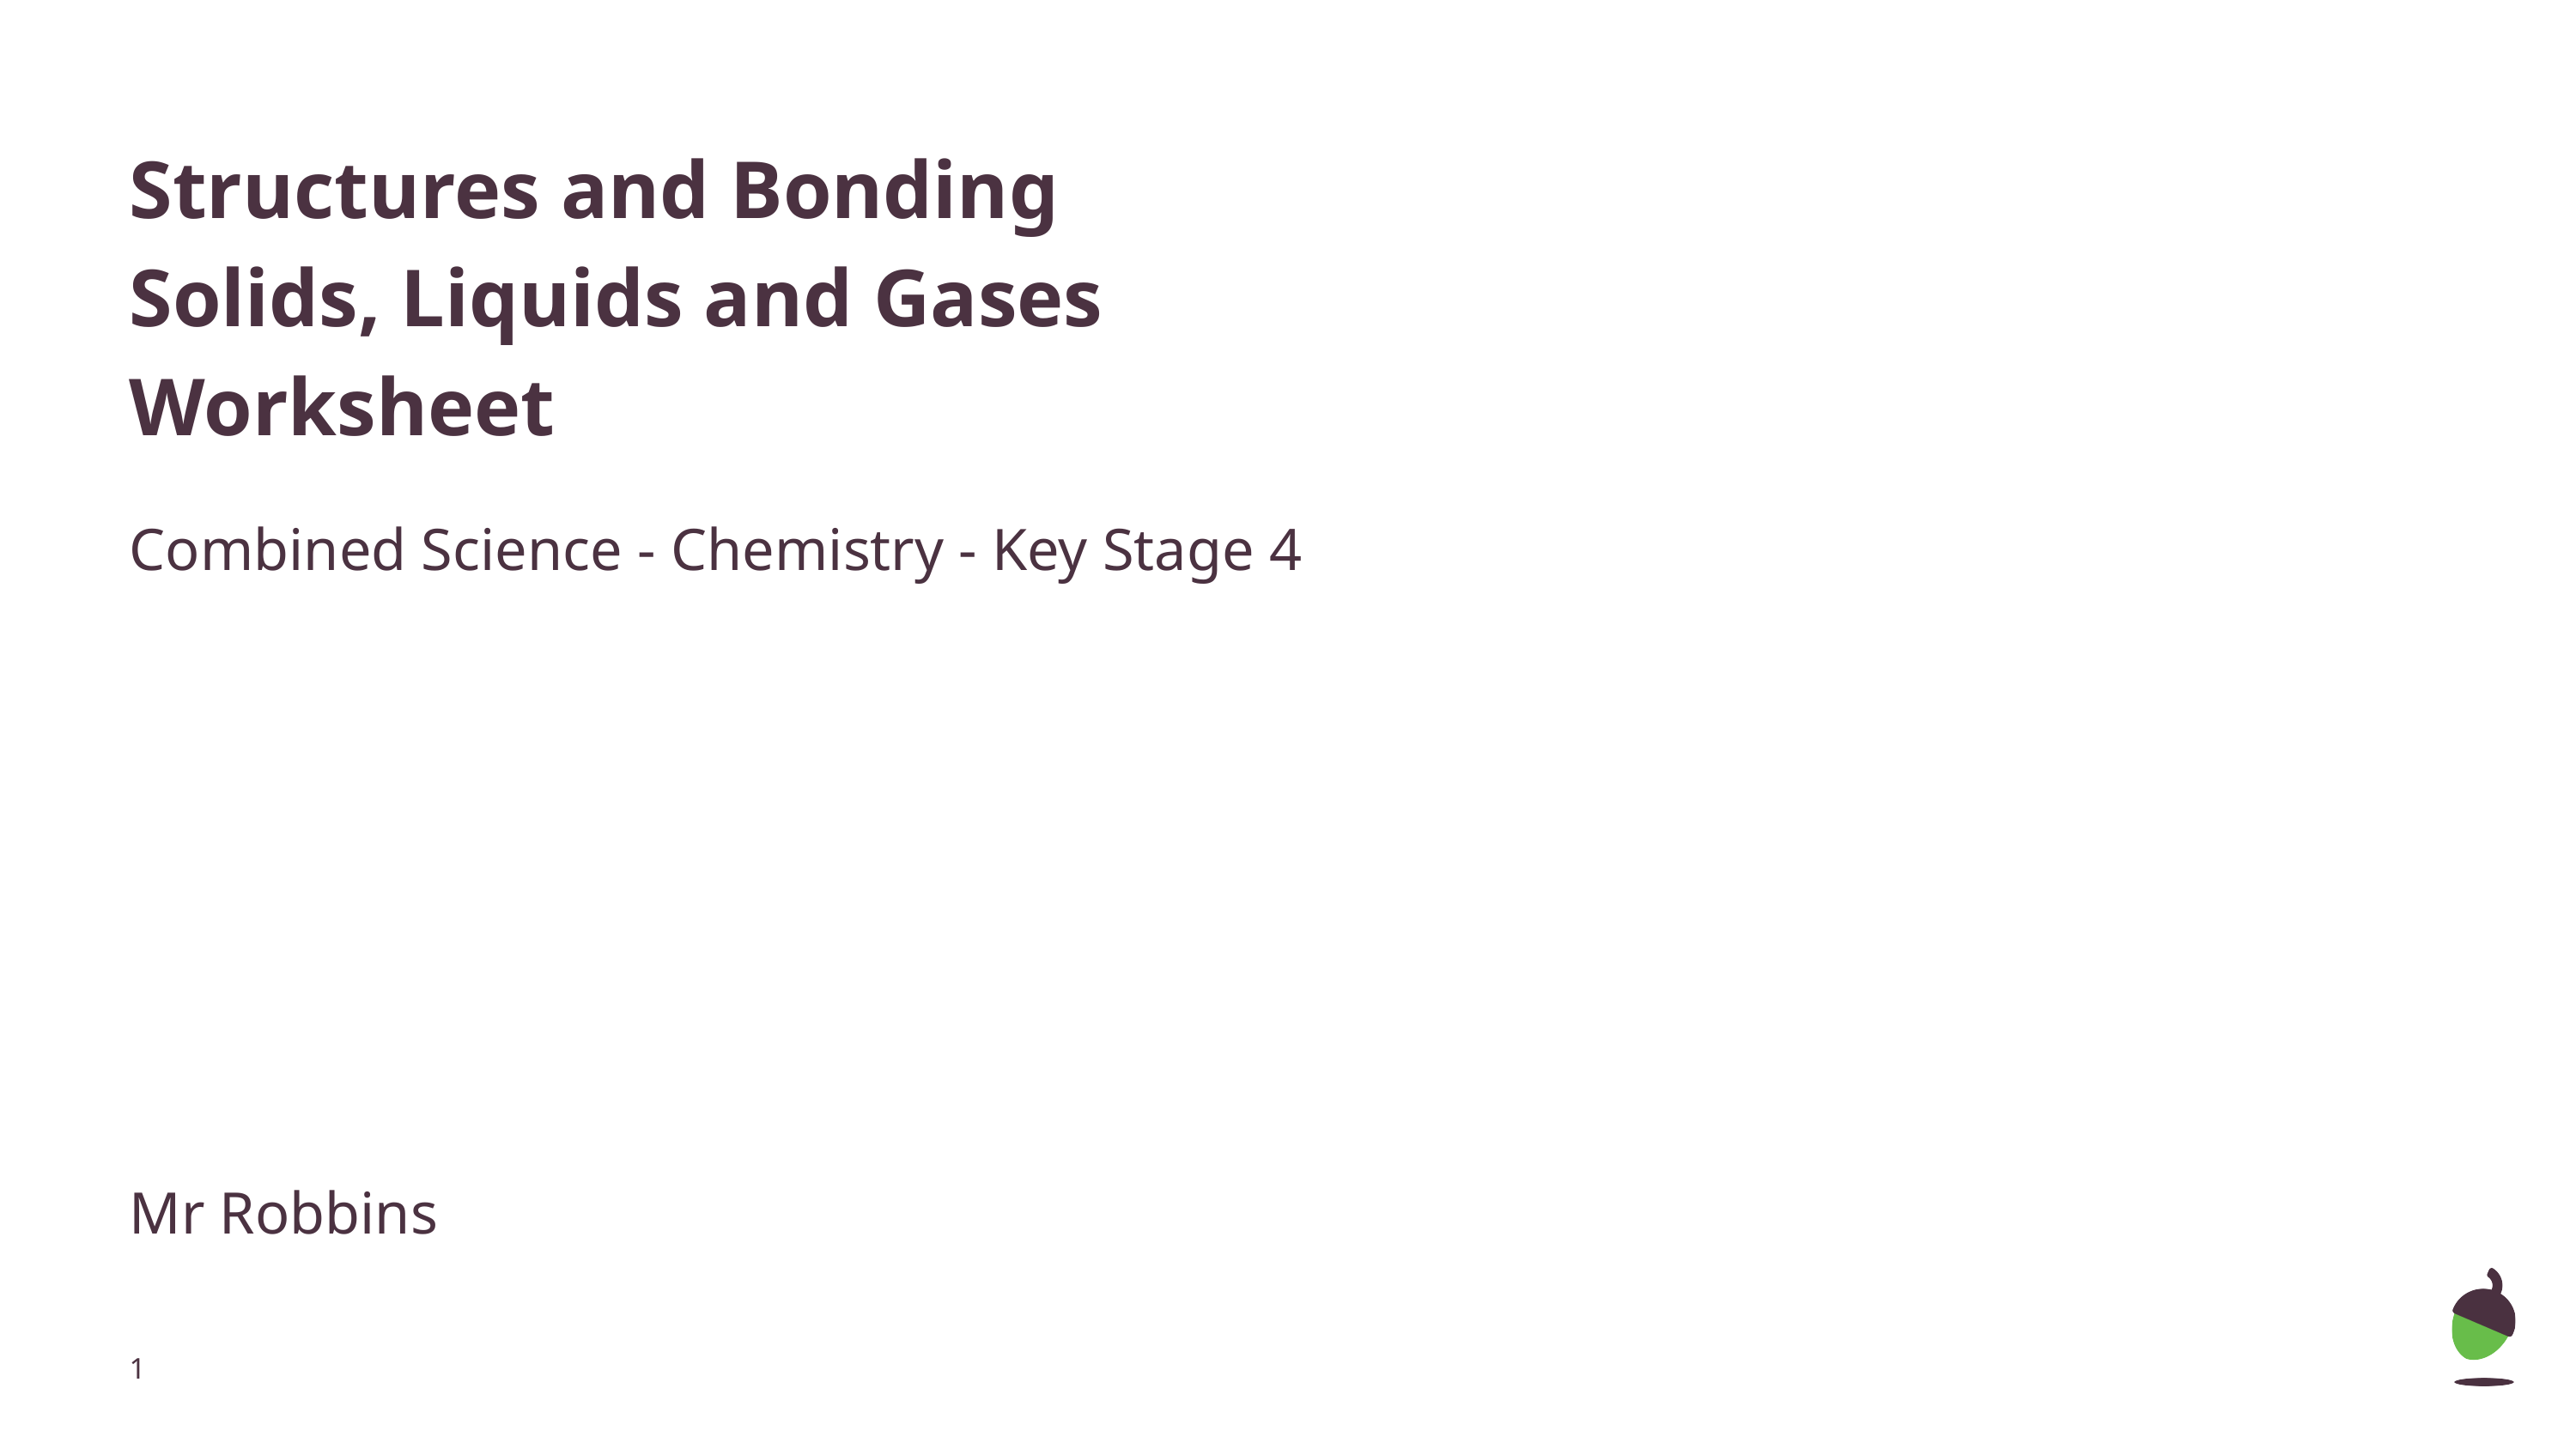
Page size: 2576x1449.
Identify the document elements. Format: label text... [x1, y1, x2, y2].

subtitle Mr Robbins [129, 1155, 1242, 1331]
slide_number ‹#› [129, 1349, 332, 1401]
picture [2451, 1268, 2516, 1386]
list Combined Science - Chemistry - Key Stage 4 [129, 492, 2447, 1245]
title Structures and Bonding Solids, Liquids and Gases Worksheet [129, 124, 1990, 355]
